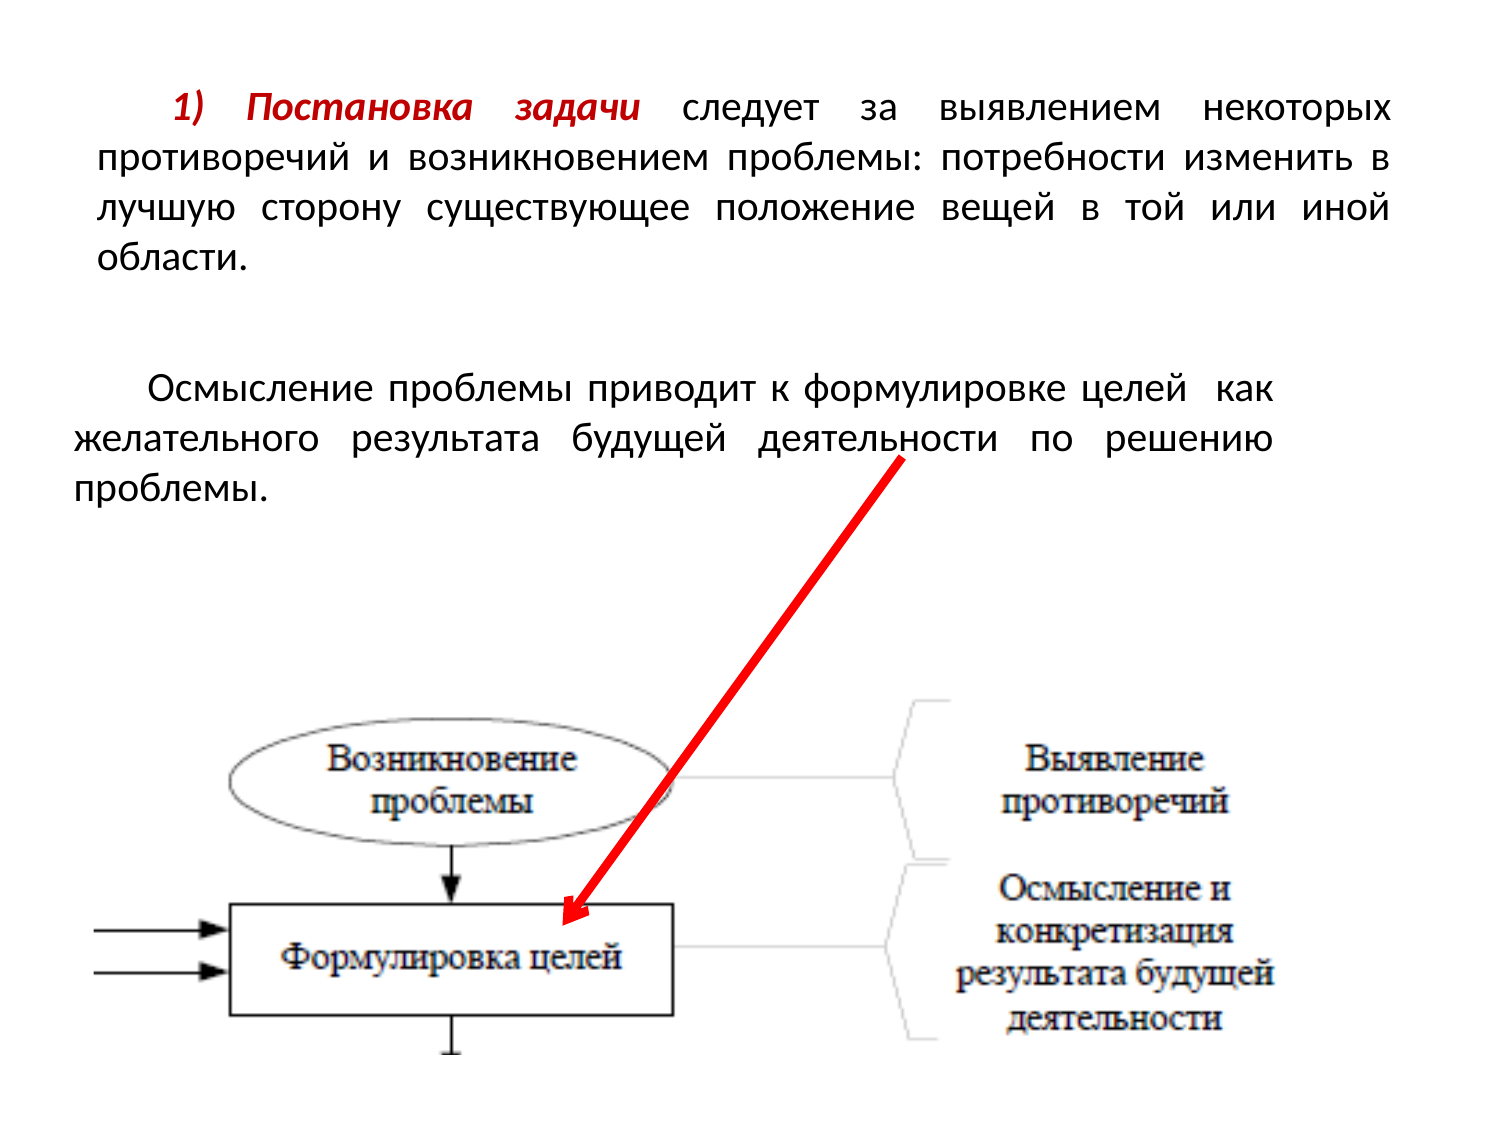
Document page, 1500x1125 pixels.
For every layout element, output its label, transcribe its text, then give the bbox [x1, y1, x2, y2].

picture [93, 679, 1301, 1055]
text_box Осмысление проблемы приводит к формулировке целей как желательного результата будущей деятельности по решению проблемы. [58, 352, 1289, 518]
text_box 1) Постановка задачи следует за выявлением некоторых противоречий и возникновением проблемы: потребности изменить в лучшую сторону существующее положение вещей в той или иной области. [81, 71, 1407, 287]
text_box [497, 521, 967, 862]
